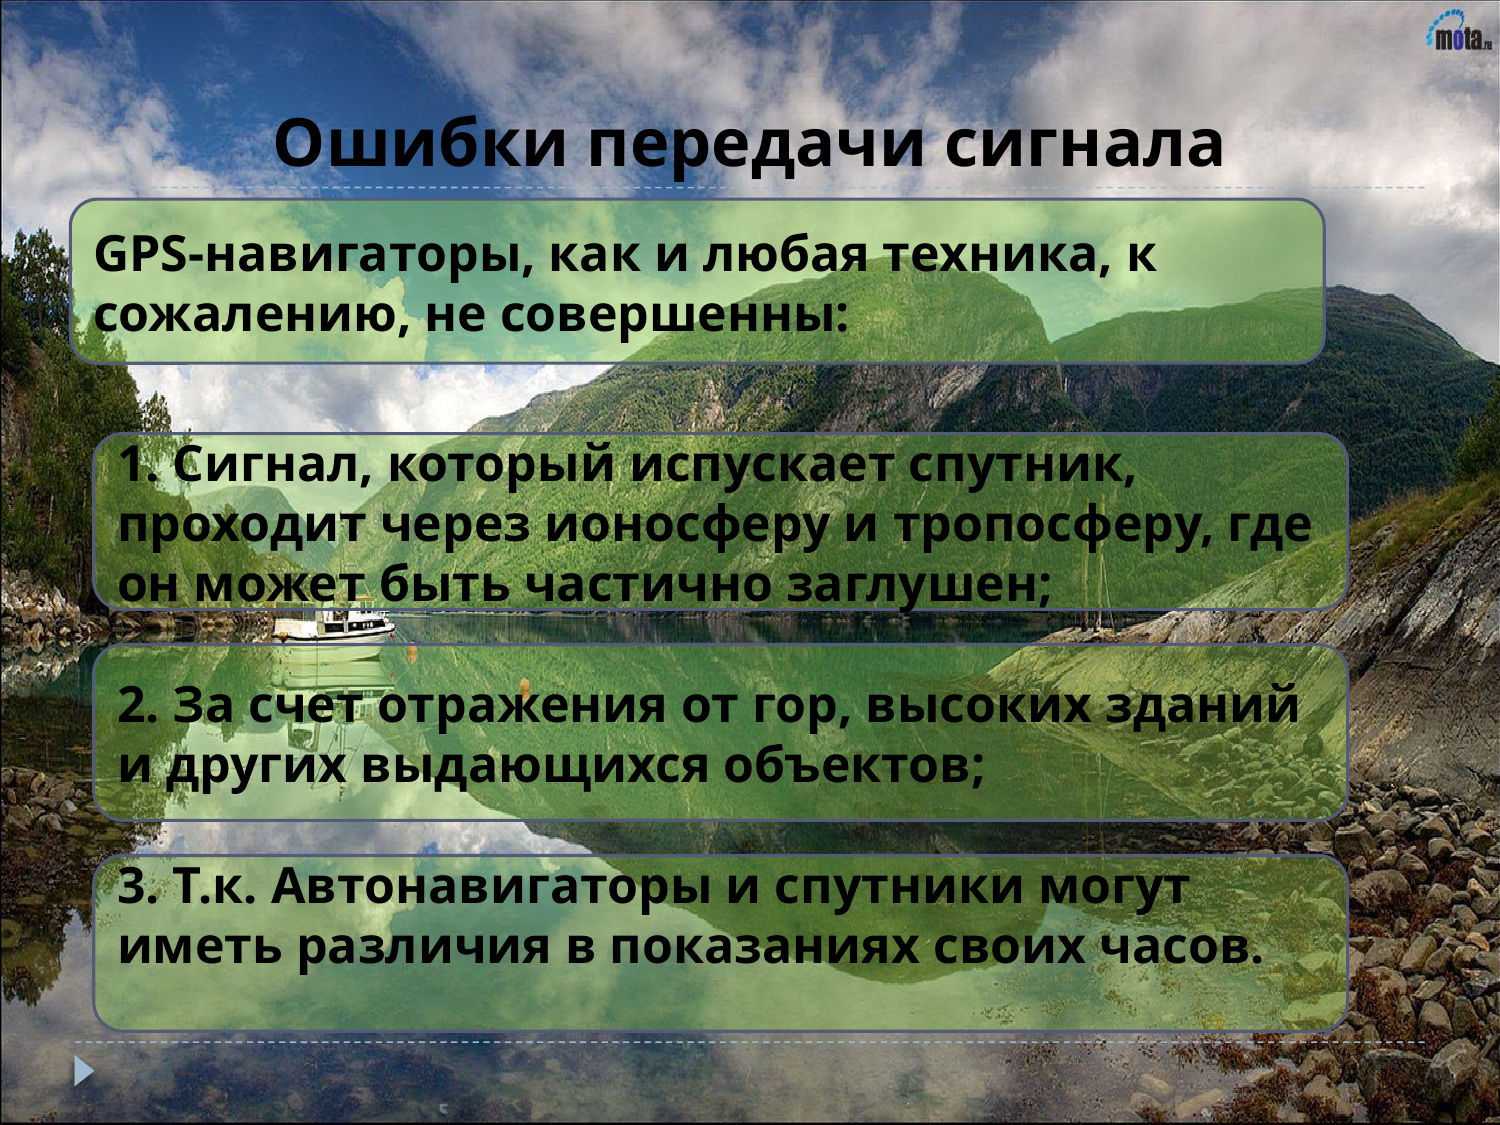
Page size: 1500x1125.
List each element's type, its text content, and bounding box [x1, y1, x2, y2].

title Ошибки передачи сигнала [75, 37, 1425, 188]
text_box 1. Сигнал, который испускает спутник, проходит через ионосферу и тропосферу, где он может быть частично заглушен; [92, 432, 1350, 611]
text_box 2. За счет отражения от гор, высоких зданий и других выдающихся объектов; [92, 642, 1350, 822]
text_box 3. Т.к. Автонавигаторы и спутники могут иметь различия в показаниях своих часов. [92, 853, 1350, 1033]
picture [0, 0, 1500, 1125]
text_box GPS-навигаторы, как и любая техника, к сожалению, не совершенны: [68, 197, 1326, 365]
